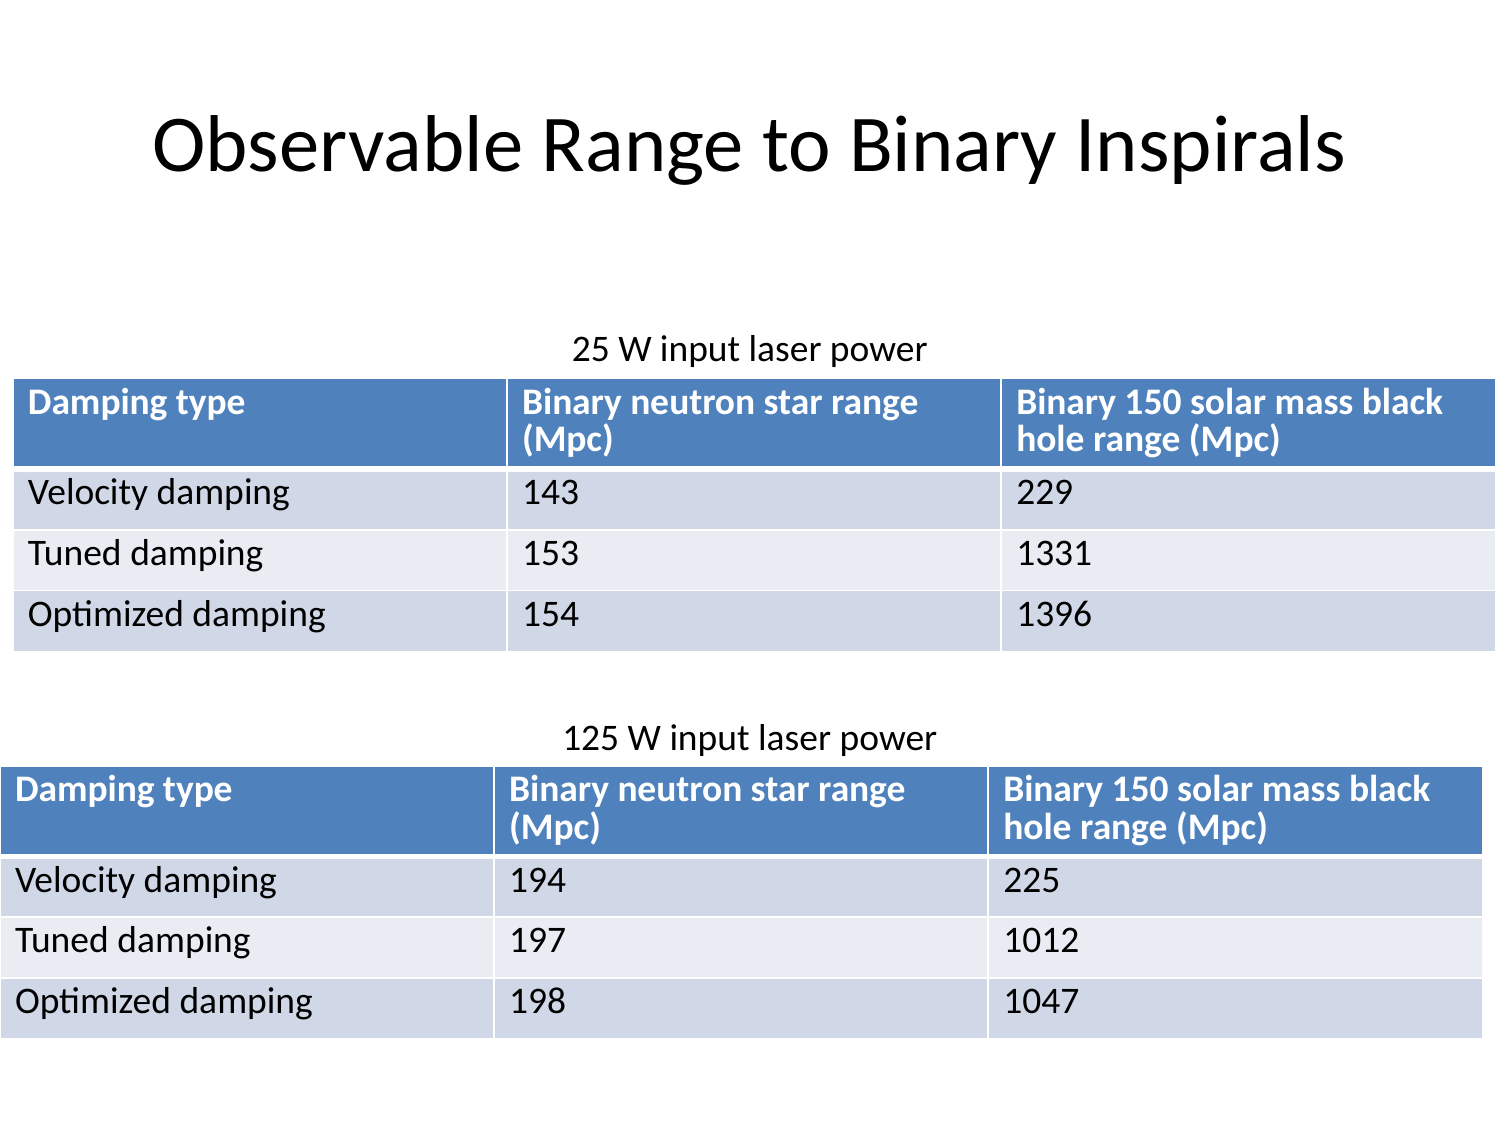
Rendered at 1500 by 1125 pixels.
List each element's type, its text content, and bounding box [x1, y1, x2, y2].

table_cell 197 [495, 918, 987, 977]
text_box 25 W input laser power [0, 316, 1500, 377]
table_cell 1047 [989, 979, 1482, 1038]
table_header Binary neutron star range (Mpc) [495, 767, 987, 854]
table_cell Velocity damping [1, 859, 493, 916]
table_header Damping type [1, 767, 493, 854]
table_cell 225 [989, 859, 1482, 916]
table_cell Optimized damping [14, 591, 506, 651]
table_header Binary 150 solar mass black hole range (Mpc) [1002, 379, 1495, 466]
title Observable Range to Binary Inspirals [75, 45, 1425, 233]
table_cell 198 [495, 979, 987, 1038]
table_cell Velocity damping [14, 472, 506, 529]
table_cell Tuned damping [1, 918, 493, 977]
text_box 125 W input laser power [0, 705, 1500, 765]
table_cell 153 [508, 531, 1000, 590]
table_cell 154 [508, 591, 1000, 651]
table_header Binary 150 solar mass black hole range (Mpc) [989, 767, 1482, 854]
table_header Binary neutron star range (Mpc) [508, 379, 1000, 466]
table_header Damping type [14, 379, 506, 466]
table_cell Optimized damping [1, 979, 493, 1038]
table_cell 143 [508, 472, 1000, 529]
table_cell 1331 [1002, 531, 1495, 590]
table_cell Tuned damping [14, 531, 506, 590]
table_cell 1396 [1002, 591, 1495, 651]
table_cell 194 [495, 859, 987, 916]
table_cell 229 [1002, 472, 1495, 529]
table_cell 1012 [989, 918, 1482, 977]
